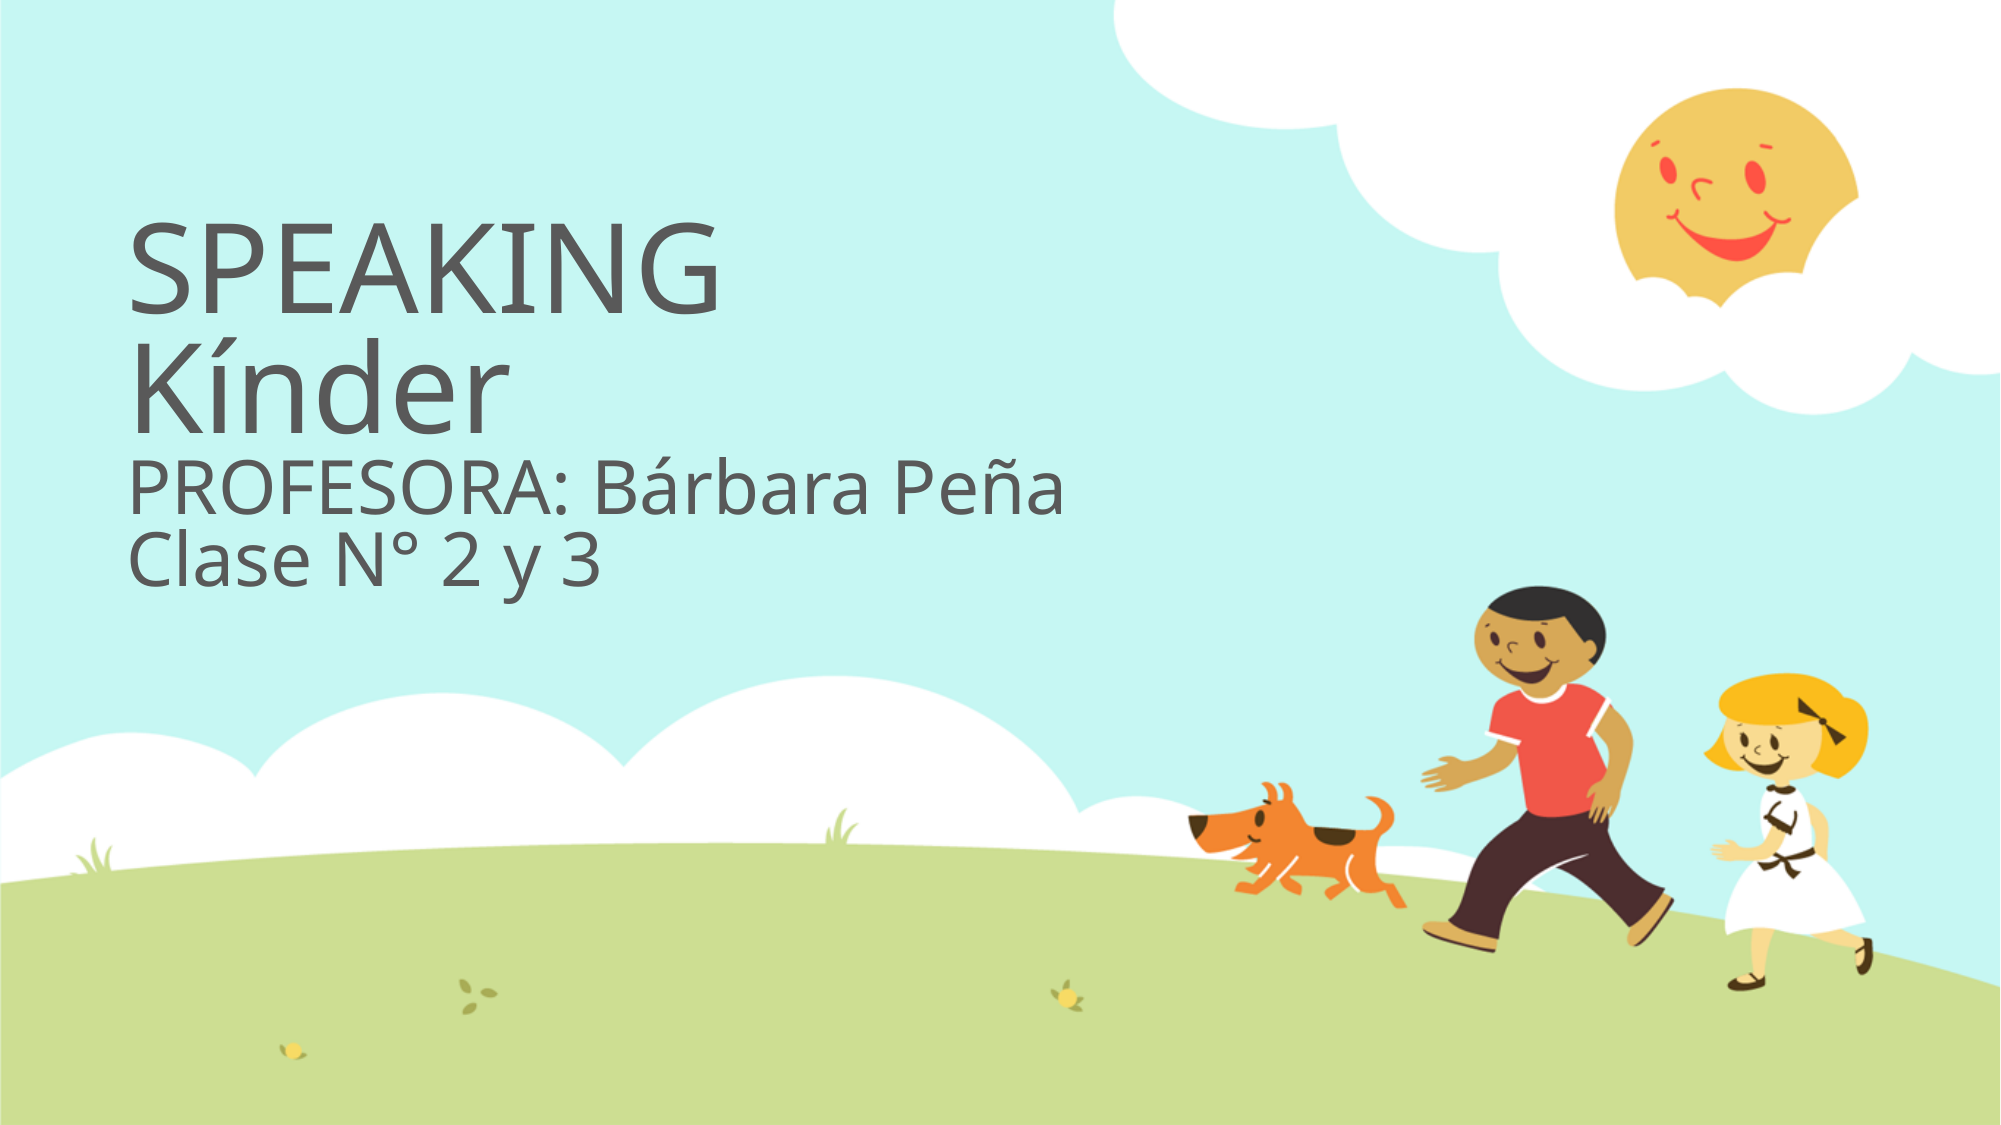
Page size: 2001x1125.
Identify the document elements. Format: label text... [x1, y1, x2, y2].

title SPEAKING Kínder PROFESORA: Bárbara Peña Clase N° 2 y 3 [110, 150, 1275, 609]
picture [0, 0, 2001, 1125]
